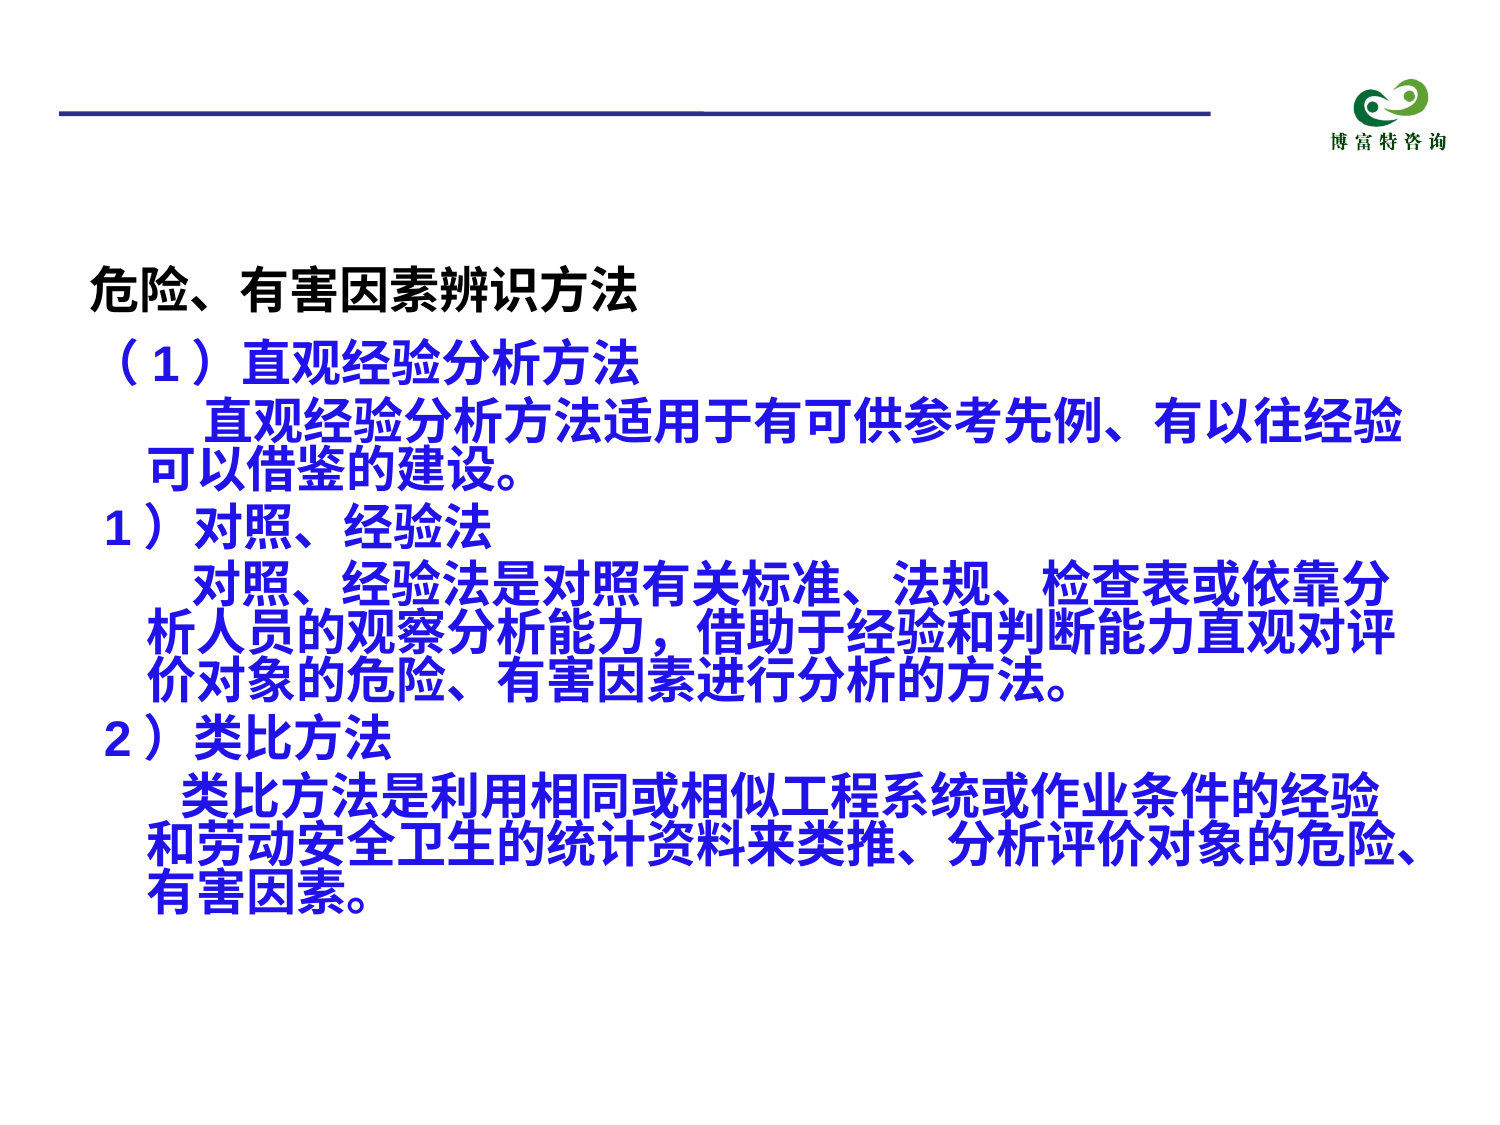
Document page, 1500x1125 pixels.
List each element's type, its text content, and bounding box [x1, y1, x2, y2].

list 危险、有害因素辨识方法 （1）直观经验分析方法 直观经验分析方法适用于有可供参考先例、有以往经验可以借鉴的建设。 1）对照、经验法 对照、经验法是对照有关标准、法规、检查表或依靠分析人员的观察分析能力，借助于经验和判断能力直观对评价对象的危险、有害因素进行分析的方法。 2）类比方法 类比方法是利用相同或相似工程系统或作业条件的经验和劳动安全卫生的统计资料来类推、分析评价对象的危险、有害因素。 [75, 262, 1425, 1005]
picture [1316, 78, 1465, 153]
